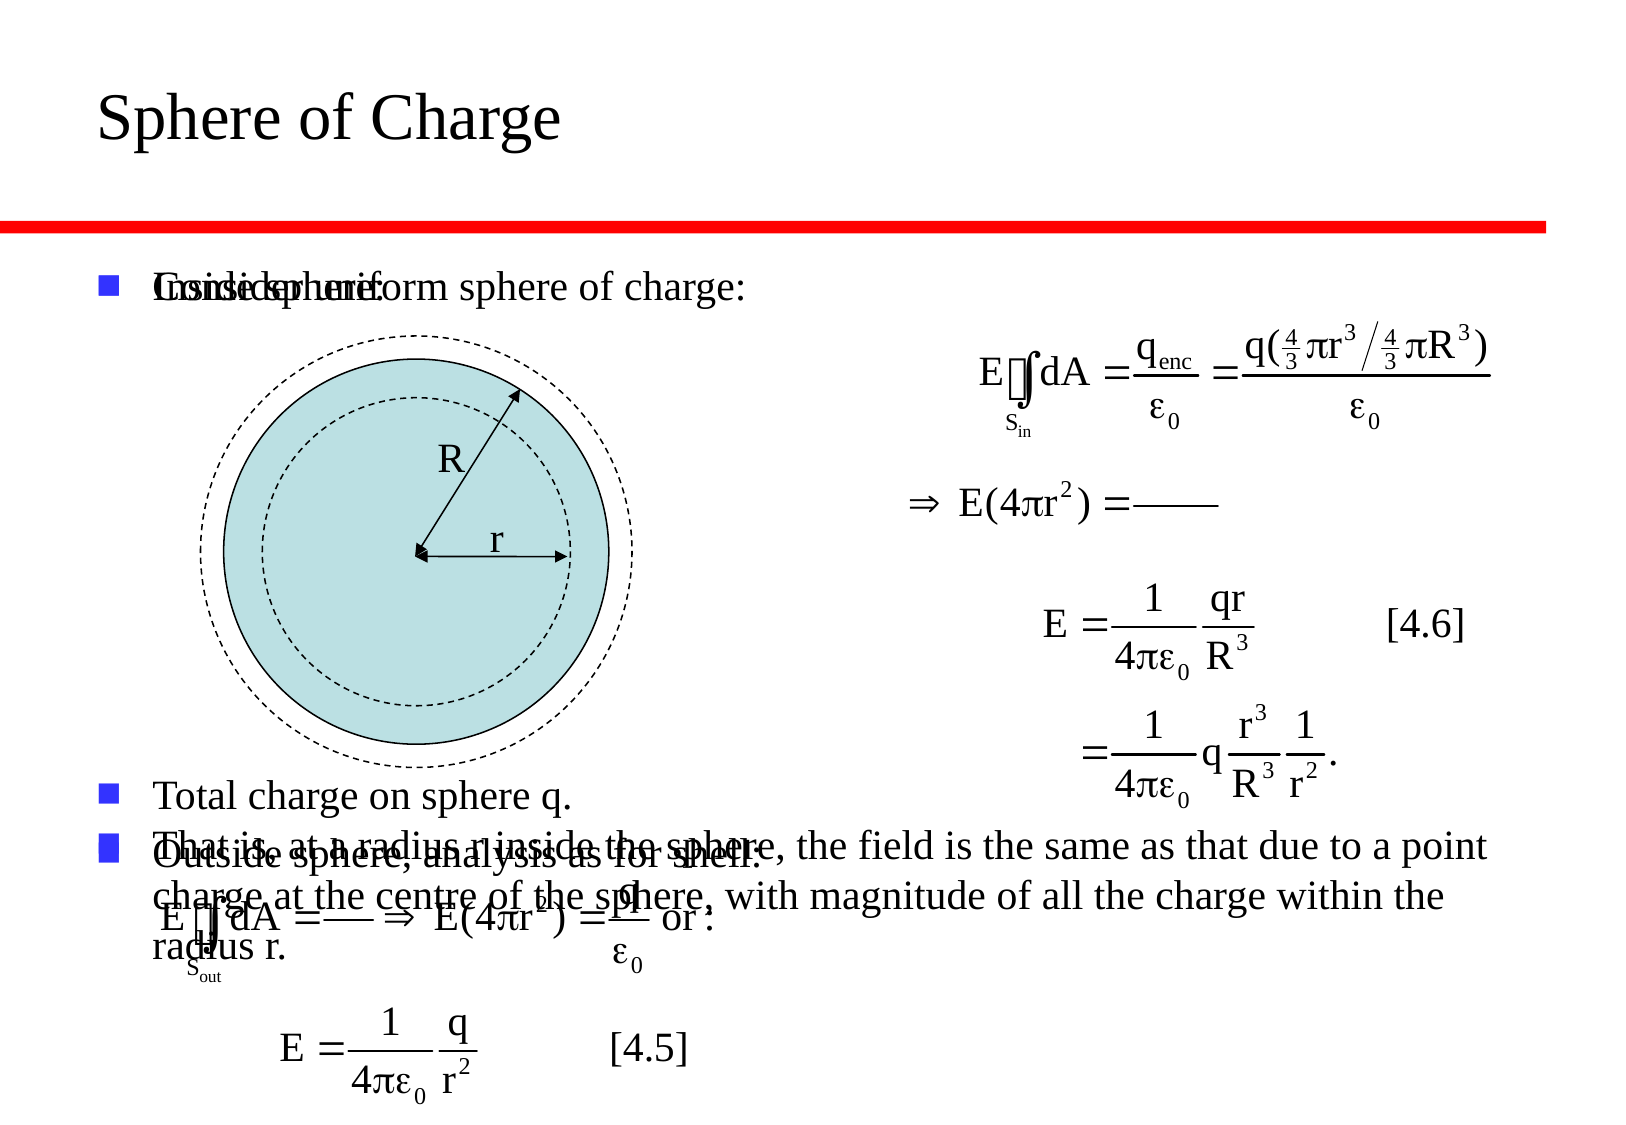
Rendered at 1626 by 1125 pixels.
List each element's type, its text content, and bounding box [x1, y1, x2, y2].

title Sphere of Charge [80, 18, 1544, 207]
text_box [155, 867, 717, 1110]
list Inside sphere: That is, at a radius r inside the sphere, the field is the same as that due to a point charge at the centre of the sphere, with magnitude of all the charge within the radius r. [80, 251, 1544, 1095]
text_box [200, 335, 633, 768]
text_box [904, 316, 1496, 814]
